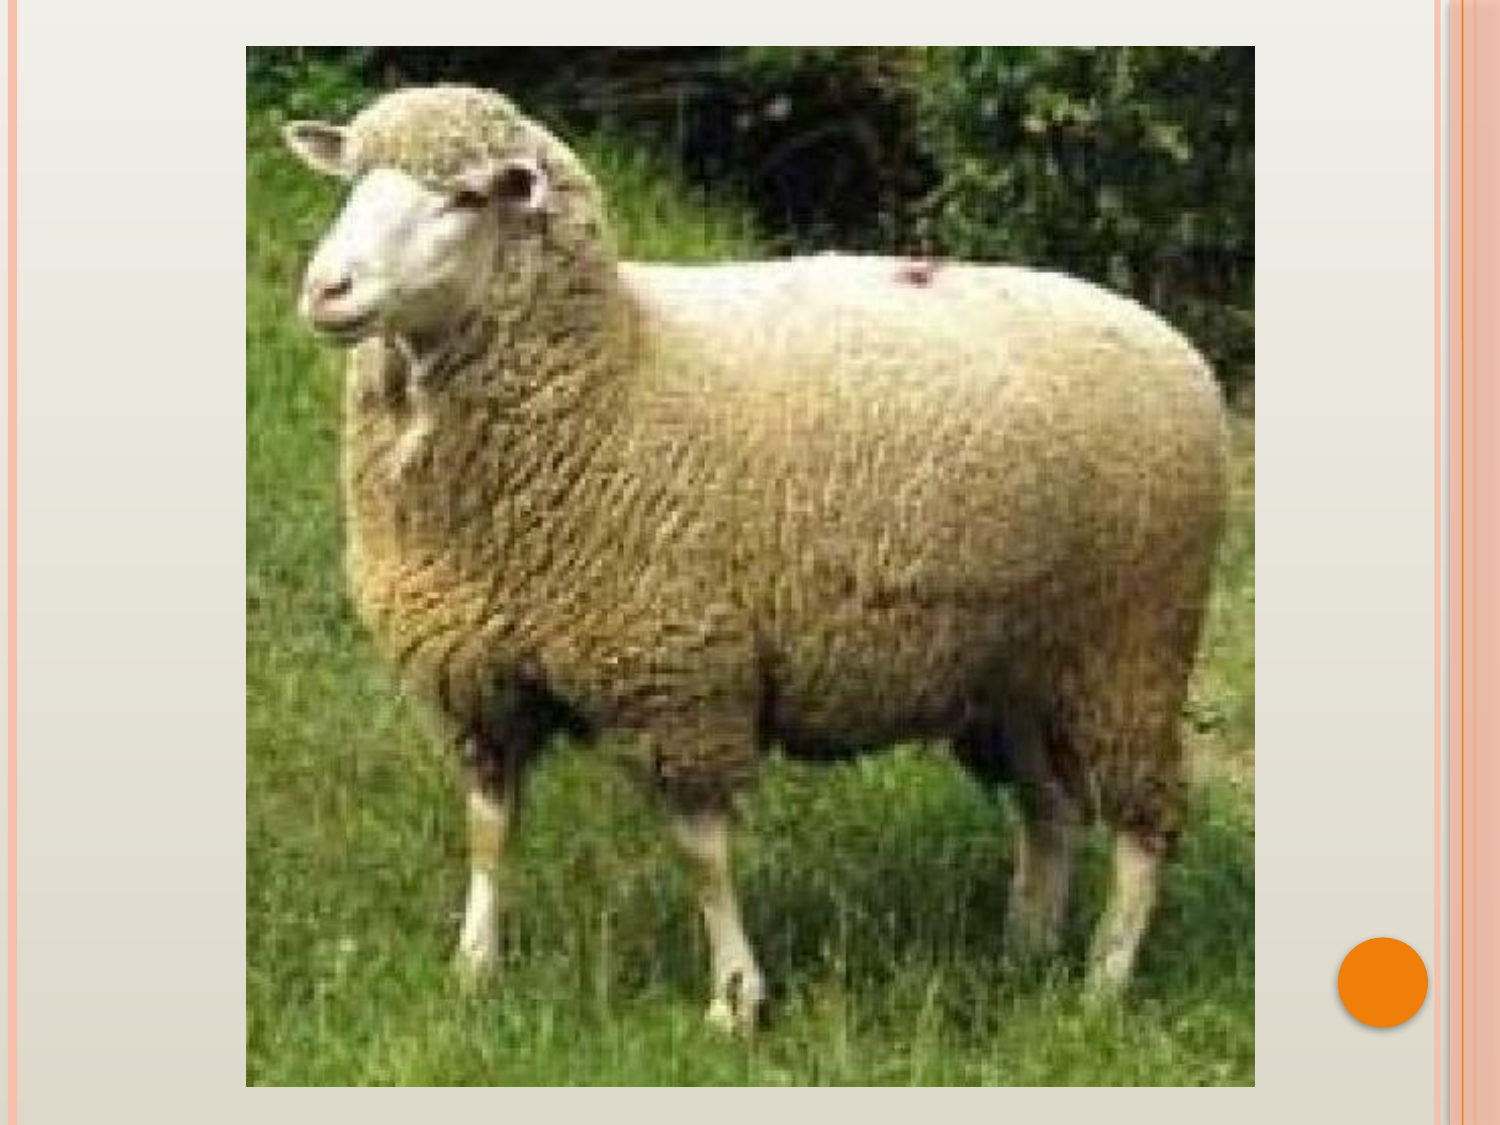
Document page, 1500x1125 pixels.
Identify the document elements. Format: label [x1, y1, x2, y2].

picture [245, 46, 1255, 1087]
